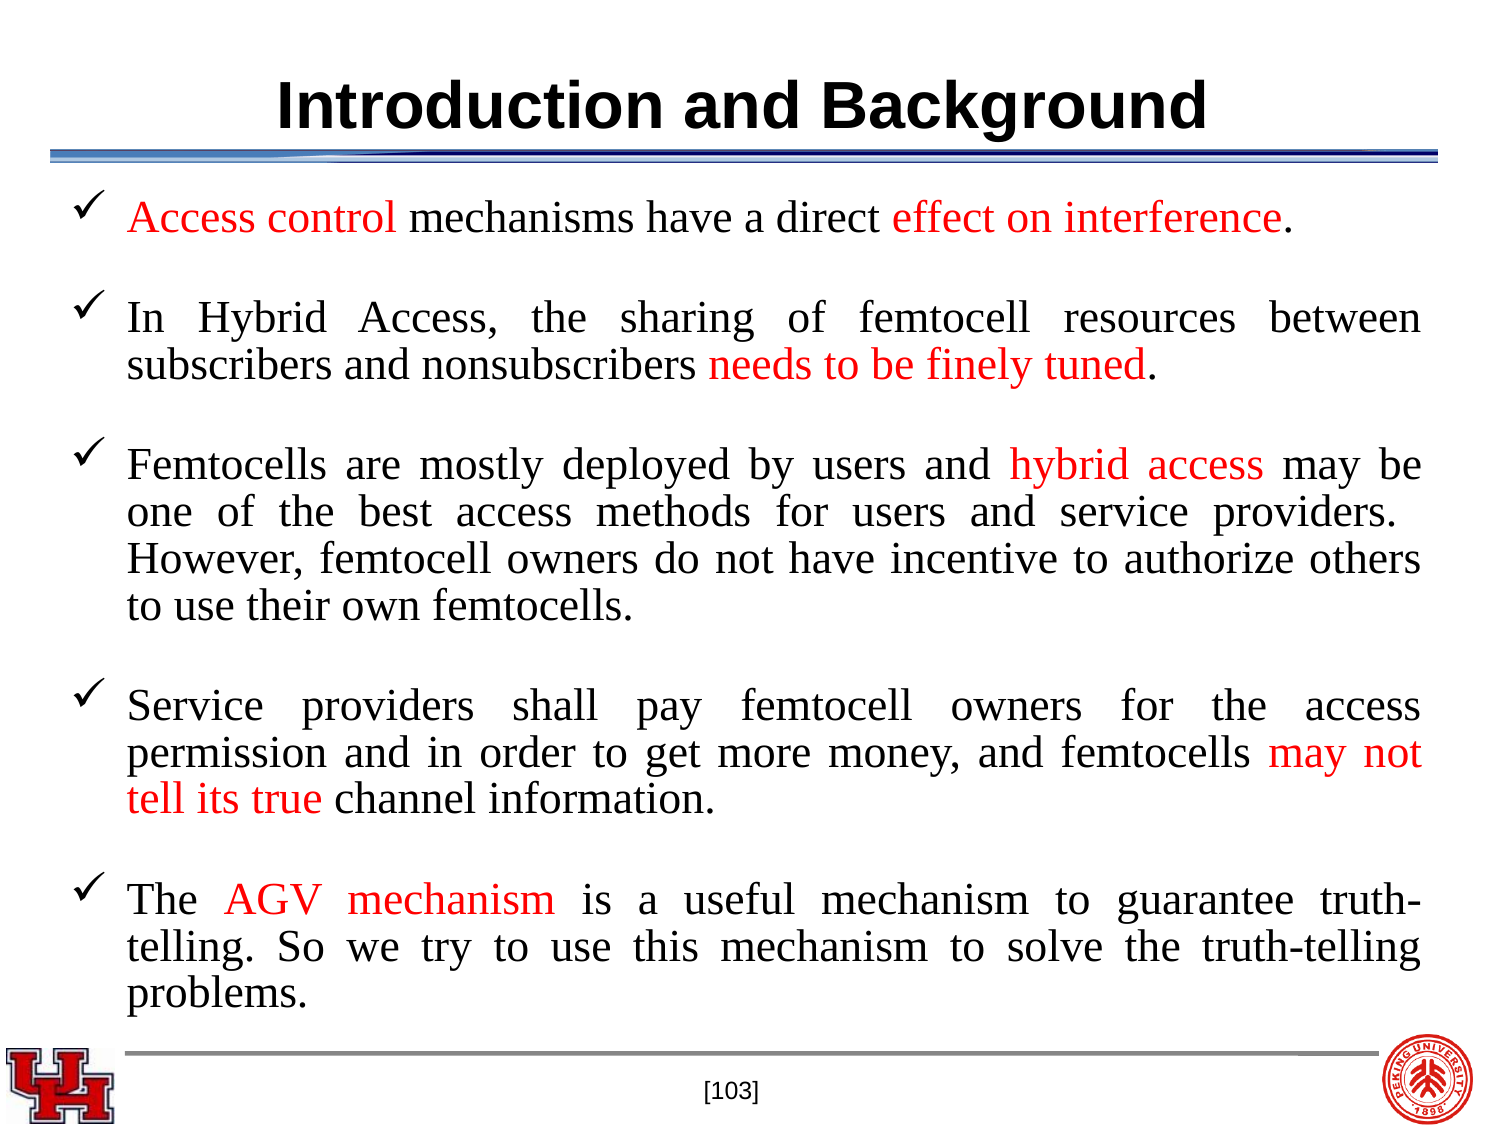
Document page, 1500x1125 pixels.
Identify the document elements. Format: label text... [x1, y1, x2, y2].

picture [1379, 1032, 1475, 1125]
slide_number [103] [674, 1062, 775, 1113]
title Introduction and Background [62, 54, 1426, 151]
list Access control mechanisms have a direct effect on interference. In Hybrid Access, the sharing of femtocell resources between subscribers and nonsubscribers needs to be finely tuned. Femtocells are mostly deployed by users and hybrid access may be one of the best access methods for users and service providers. However, femtocell owners do not have incentive to authorize others to use their own femtocells. Service providers shall pay femtocell owners for the access permission and in order to get more money, and femtocells may not tell its true channel information. The AGV mechanism is a useful mechanism to guarantee truth-telling. So we try to use this mechanism to solve the truth-telling problems. [55, 187, 1438, 1038]
picture [6, 1048, 115, 1124]
picture [50, 149, 1438, 163]
